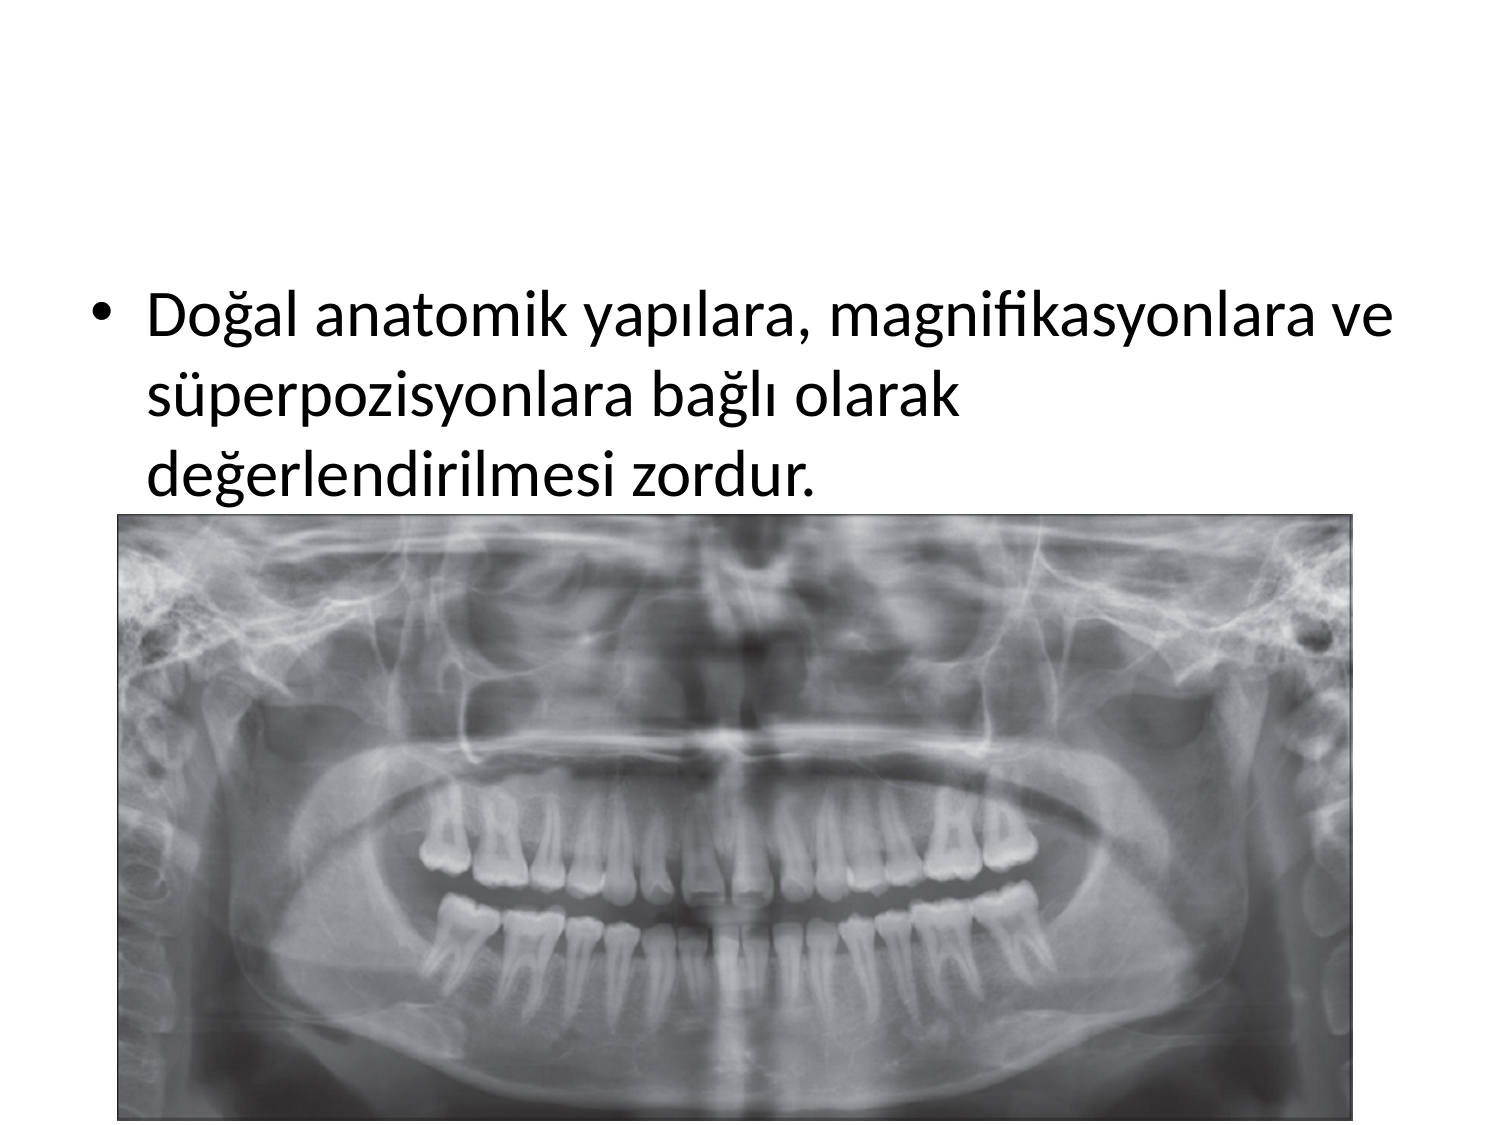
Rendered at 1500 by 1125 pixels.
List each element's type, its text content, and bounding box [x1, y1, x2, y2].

picture [117, 514, 1353, 1121]
list Doğal anatomik yapılara, magnifikasyonlara ve süperpozisyonlara bağlı olarak değerlendirilmesi zordur. [75, 262, 1425, 1005]
